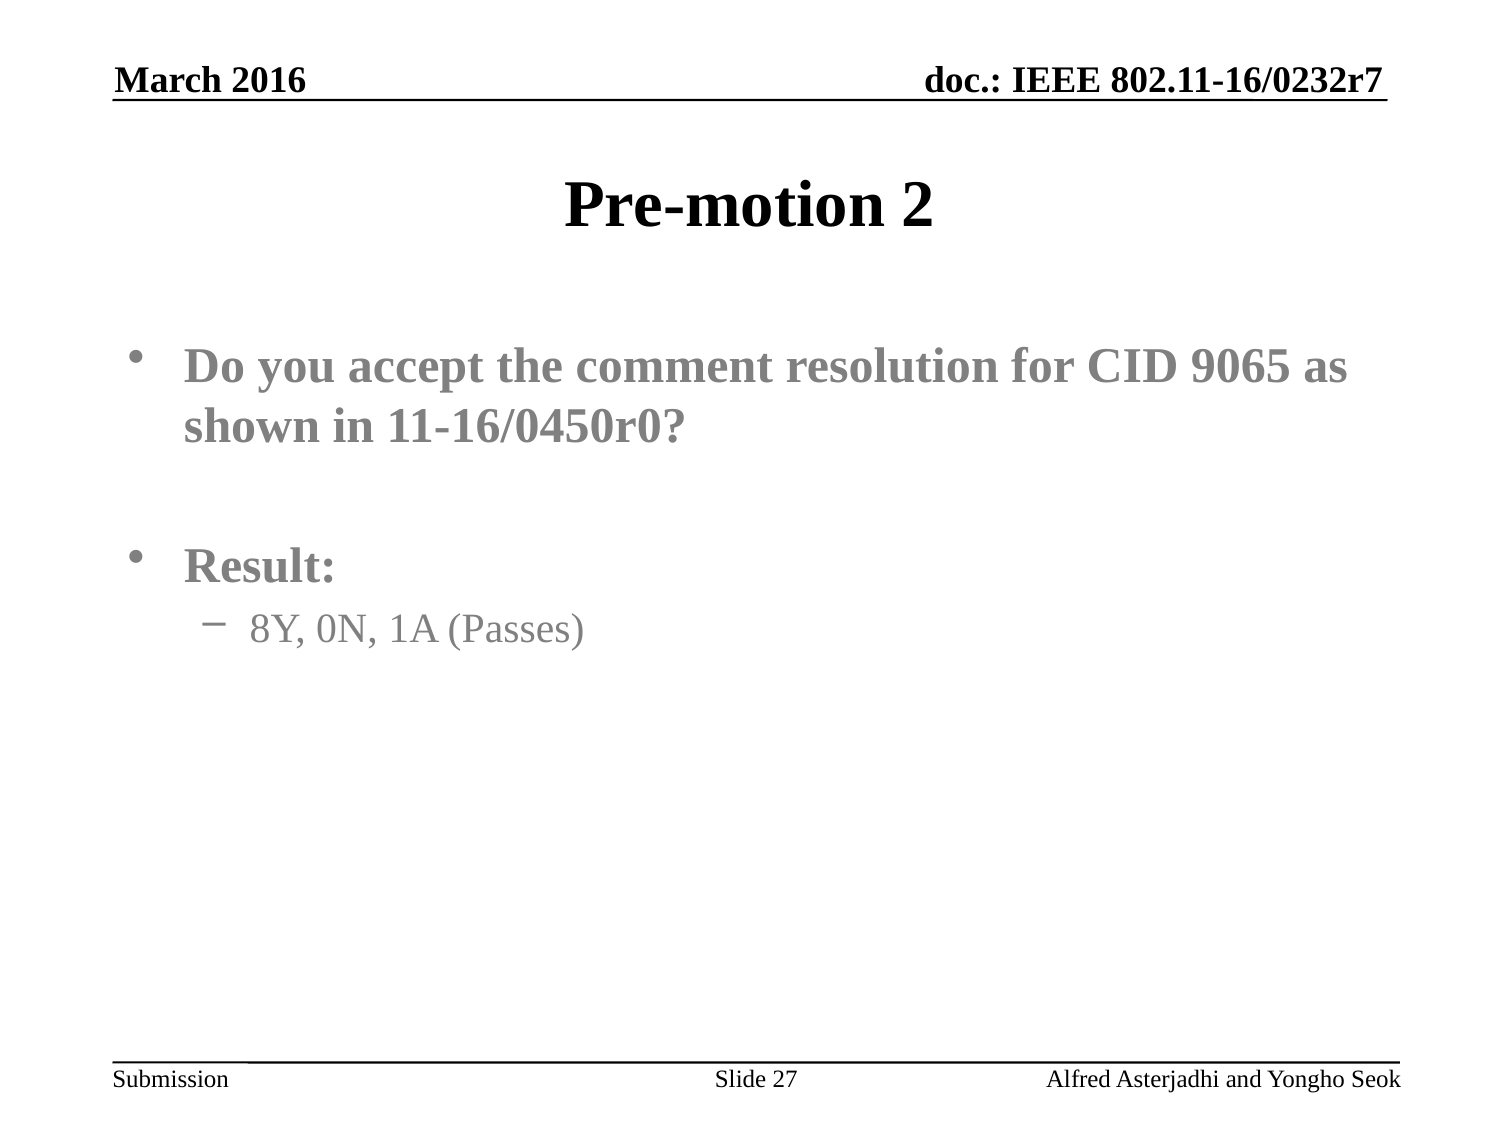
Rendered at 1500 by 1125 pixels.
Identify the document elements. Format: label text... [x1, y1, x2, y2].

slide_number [114, 54, 309, 101]
slide_number Slide 27 [712, 1061, 800, 1093]
list Do you accept the comment resolution for CID 9065 as shown in 11-16/0450r0? Result: 8Y, 0N, 1A (Passes) [112, 324, 1388, 1001]
footer Alfred Asterjadhi and Yongho Seok [1041, 1061, 1402, 1093]
title Pre-motion 2 [112, 112, 1388, 288]
